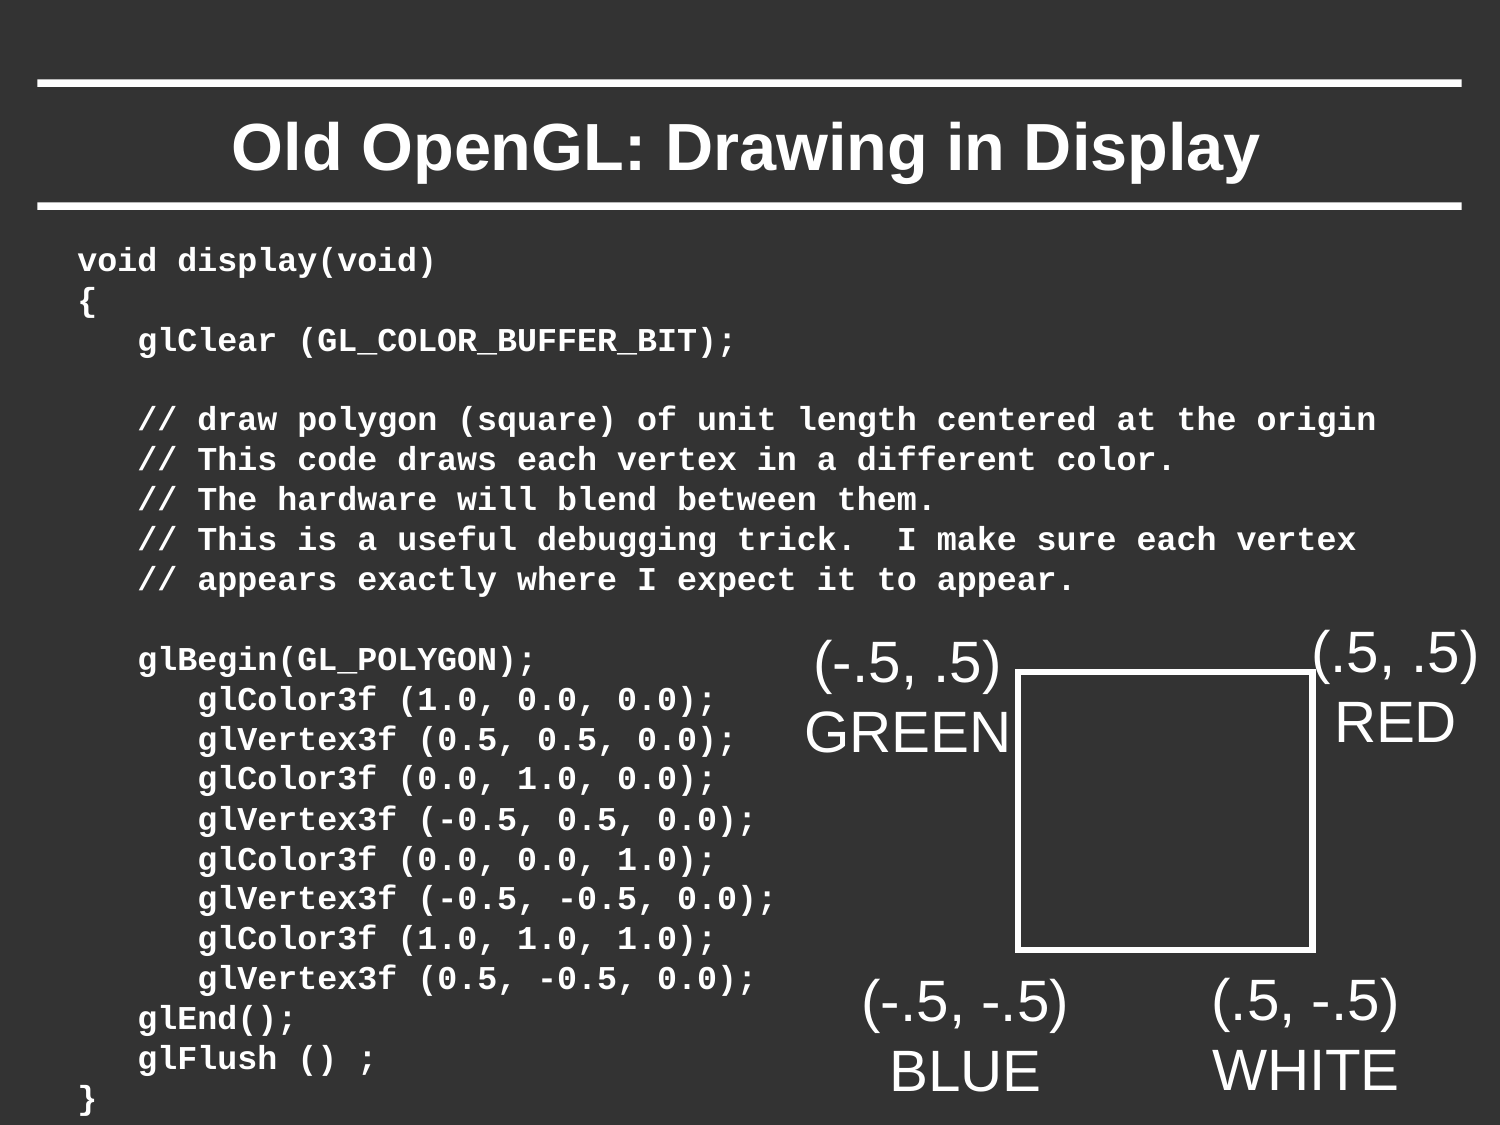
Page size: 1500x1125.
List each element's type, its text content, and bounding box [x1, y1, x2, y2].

text_box void display(void) { glClear (GL_COLOR_BUFFER_BIT); // draw polygon (square) of unit length centered at the origin // This code draws each vertex in a different color. // The hardware will blend between them. // This is a useful debugging trick. I make sure each vertex // appears exactly where I expect it to appear. glBegin(GL_POLYGON); glColor3f (1.0, 0.0, 0.0); glVertex3f (0.5, 0.5, 0.0); glColor3f (0.0, 1.0, 0.0); glVertex3f (-0.5, 0.5, 0.0); glColor3f (0.0, 0.0, 1.0); glVertex3f (-0.5, -0.5, 0.0); glColor3f (1.0, 1.0, 1.0); glVertex3f (0.5, -0.5, 0.0); glEnd(); glFlush () ; } [62, 230, 1460, 1125]
text_box [1017, 672, 1313, 950]
text_box (.5, -.5) WHITE [1196, 954, 1415, 1110]
title Old OpenGL: Drawing in Display [111, 87, 1383, 200]
text_box (-.5, .5) GREEN [789, 616, 1026, 772]
text_box (.5, .5) RED [1296, 607, 1495, 762]
text_box (-.5, -.5) BLUE [846, 955, 1085, 1111]
